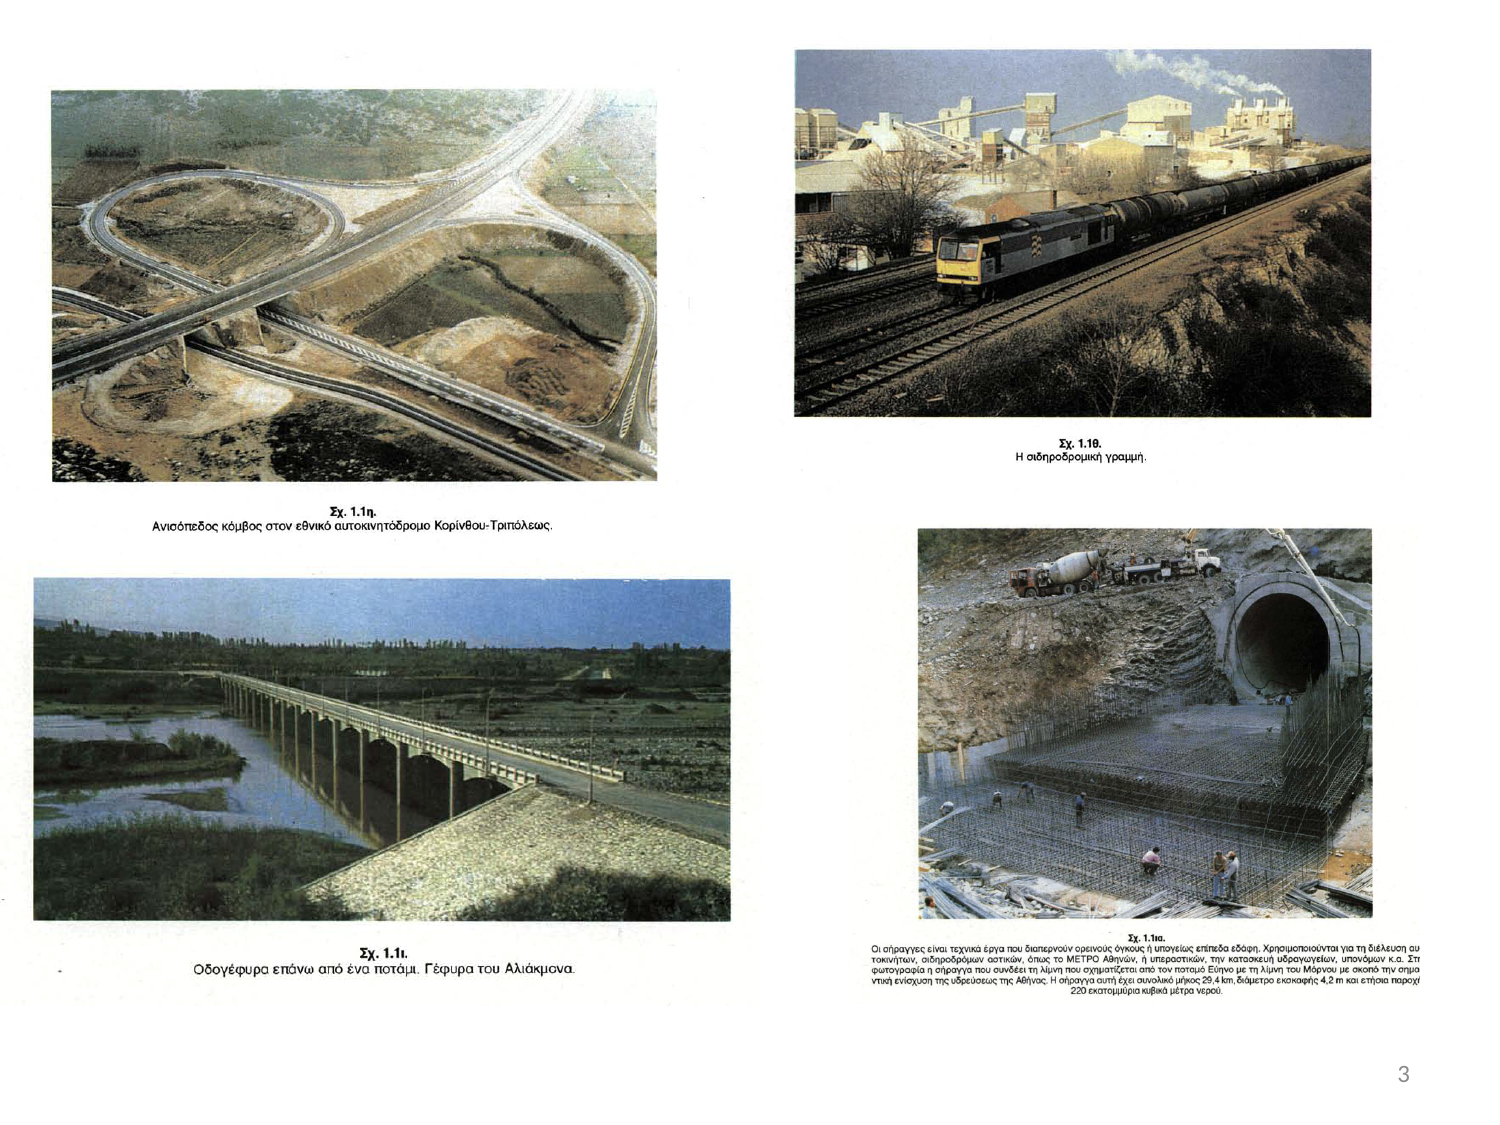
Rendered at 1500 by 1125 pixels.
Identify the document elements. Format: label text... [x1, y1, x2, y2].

picture [849, 524, 1421, 1004]
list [0, 49, 713, 557]
picture [0, 559, 763, 1007]
picture [774, 37, 1426, 493]
slide_number 3 [1074, 1042, 1425, 1103]
